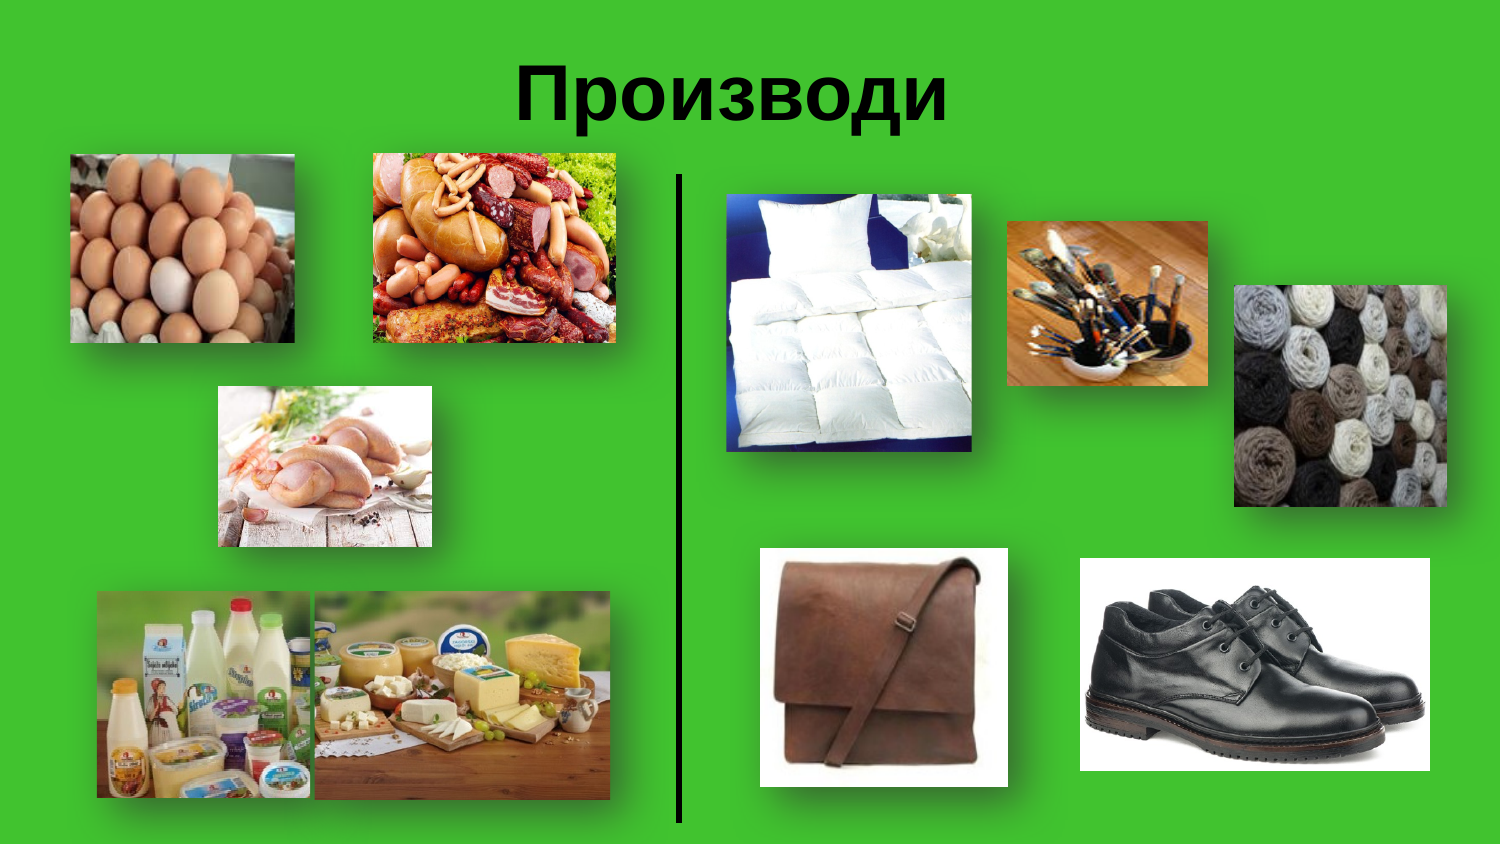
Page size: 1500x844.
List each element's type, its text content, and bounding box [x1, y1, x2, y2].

picture [1080, 557, 1430, 772]
picture [726, 194, 972, 452]
picture [70, 153, 295, 344]
picture [218, 385, 432, 547]
picture [96, 591, 311, 798]
picture [1006, 221, 1209, 387]
picture [760, 547, 1008, 788]
picture [373, 153, 616, 344]
picture [1233, 285, 1448, 507]
picture [314, 591, 611, 800]
title Производи [458, 13, 1028, 154]
